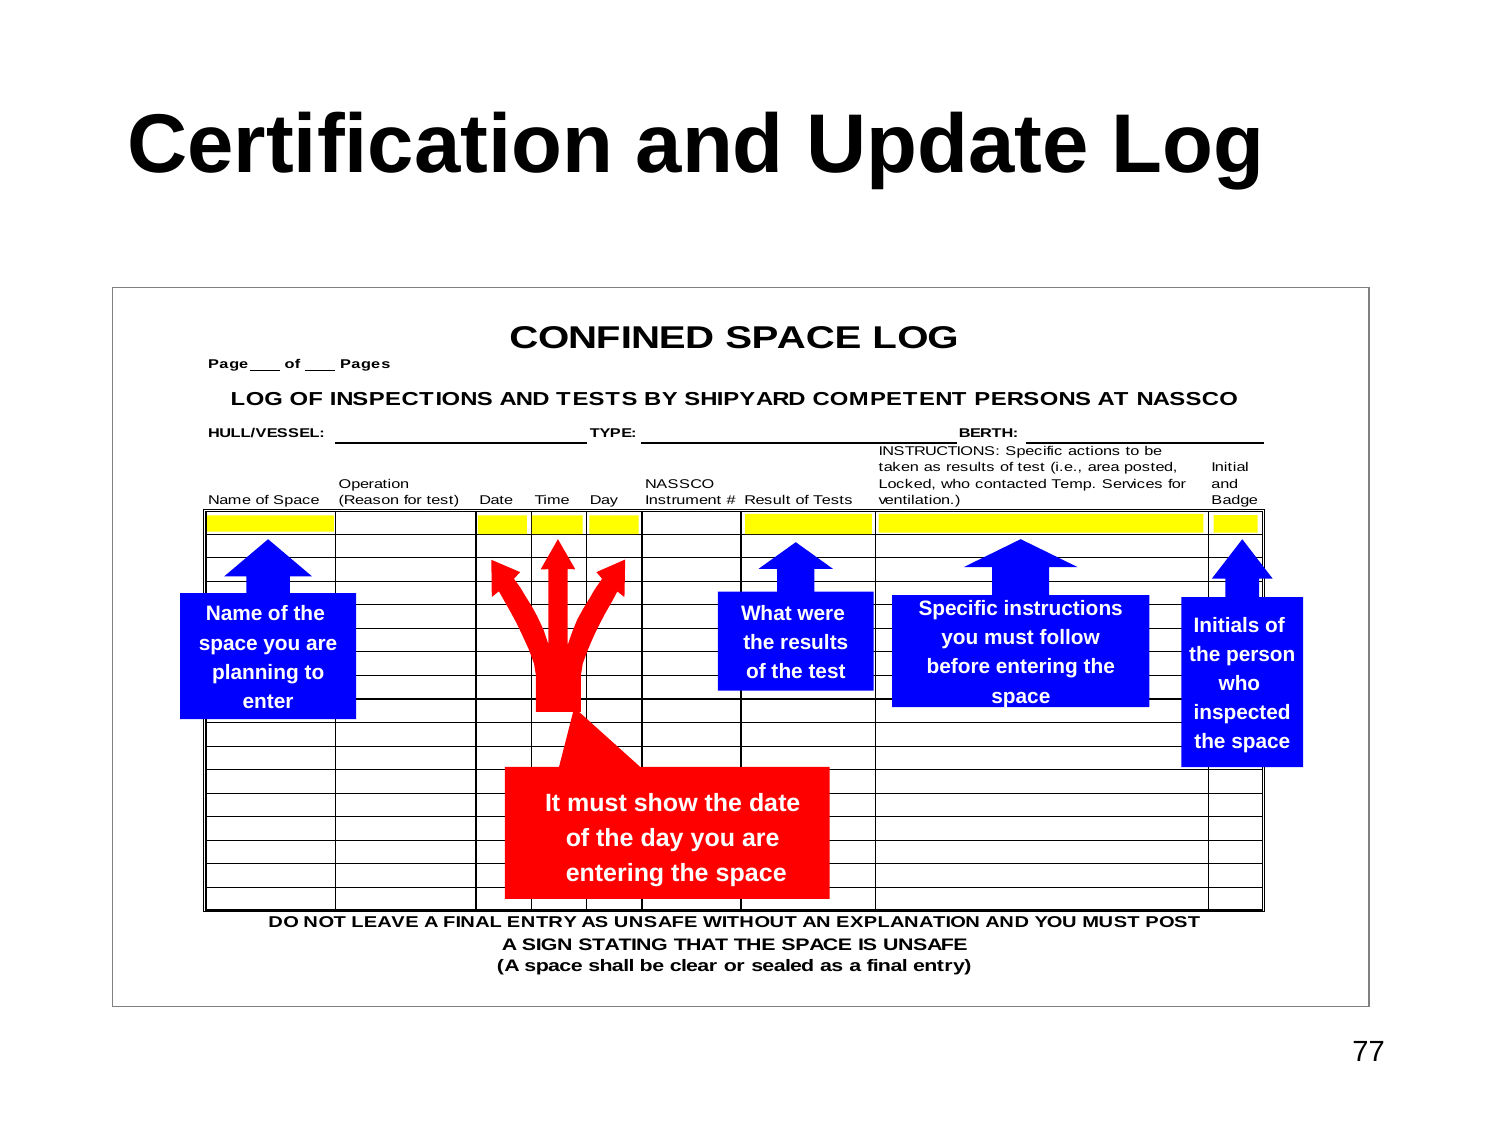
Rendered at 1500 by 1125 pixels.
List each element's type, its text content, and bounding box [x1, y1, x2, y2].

slide_number 77 [1074, 1024, 1401, 1103]
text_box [112, 287, 1426, 1013]
title Certification and Update Log [112, 45, 1388, 233]
